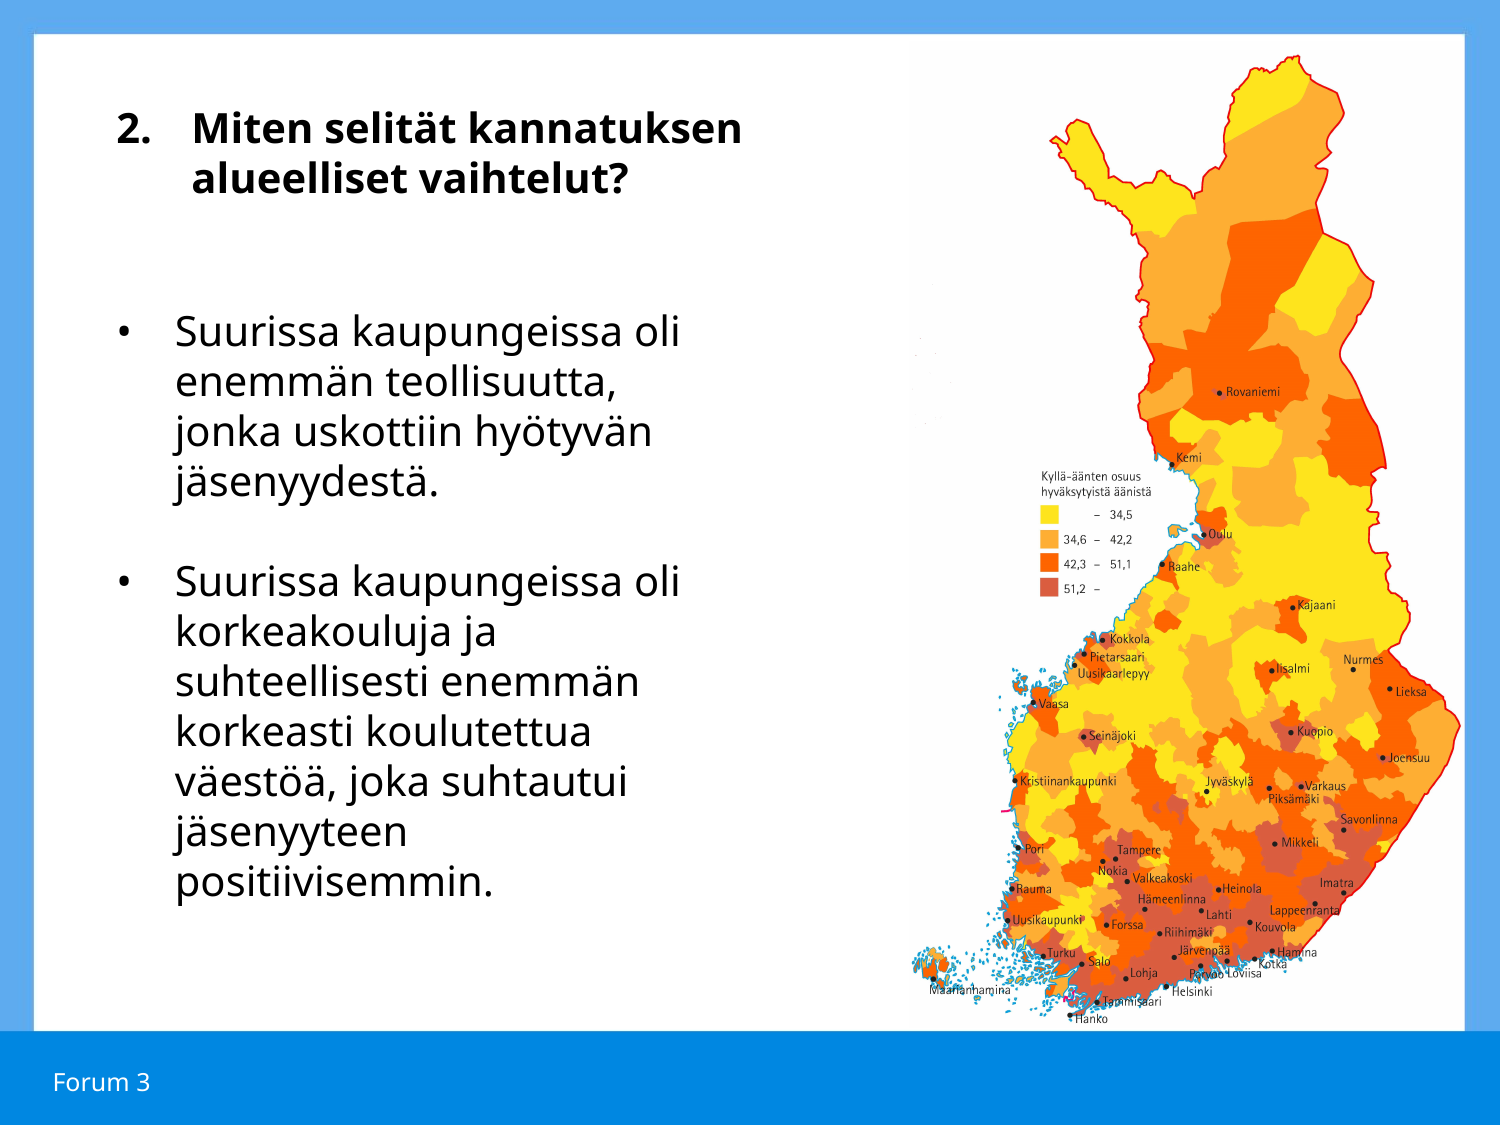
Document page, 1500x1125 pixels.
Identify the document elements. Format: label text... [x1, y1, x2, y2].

list Suurissa kaupungeissa oli enemmän teollisuutta, jonka uskottiin hyötyvän jäsenyydestä. Suurissa kaupungeissa oli korkeakouluja ja suhteellisesti enemmän korkeasti koulutettua väestöä, joka suhtautui jäsenyyteen positiivisemmin. [84, 289, 710, 1028]
picture [0, 0, 1500, 1125]
title Miten selität kannatuksen alueelliset vaihtelut? [84, 82, 868, 222]
